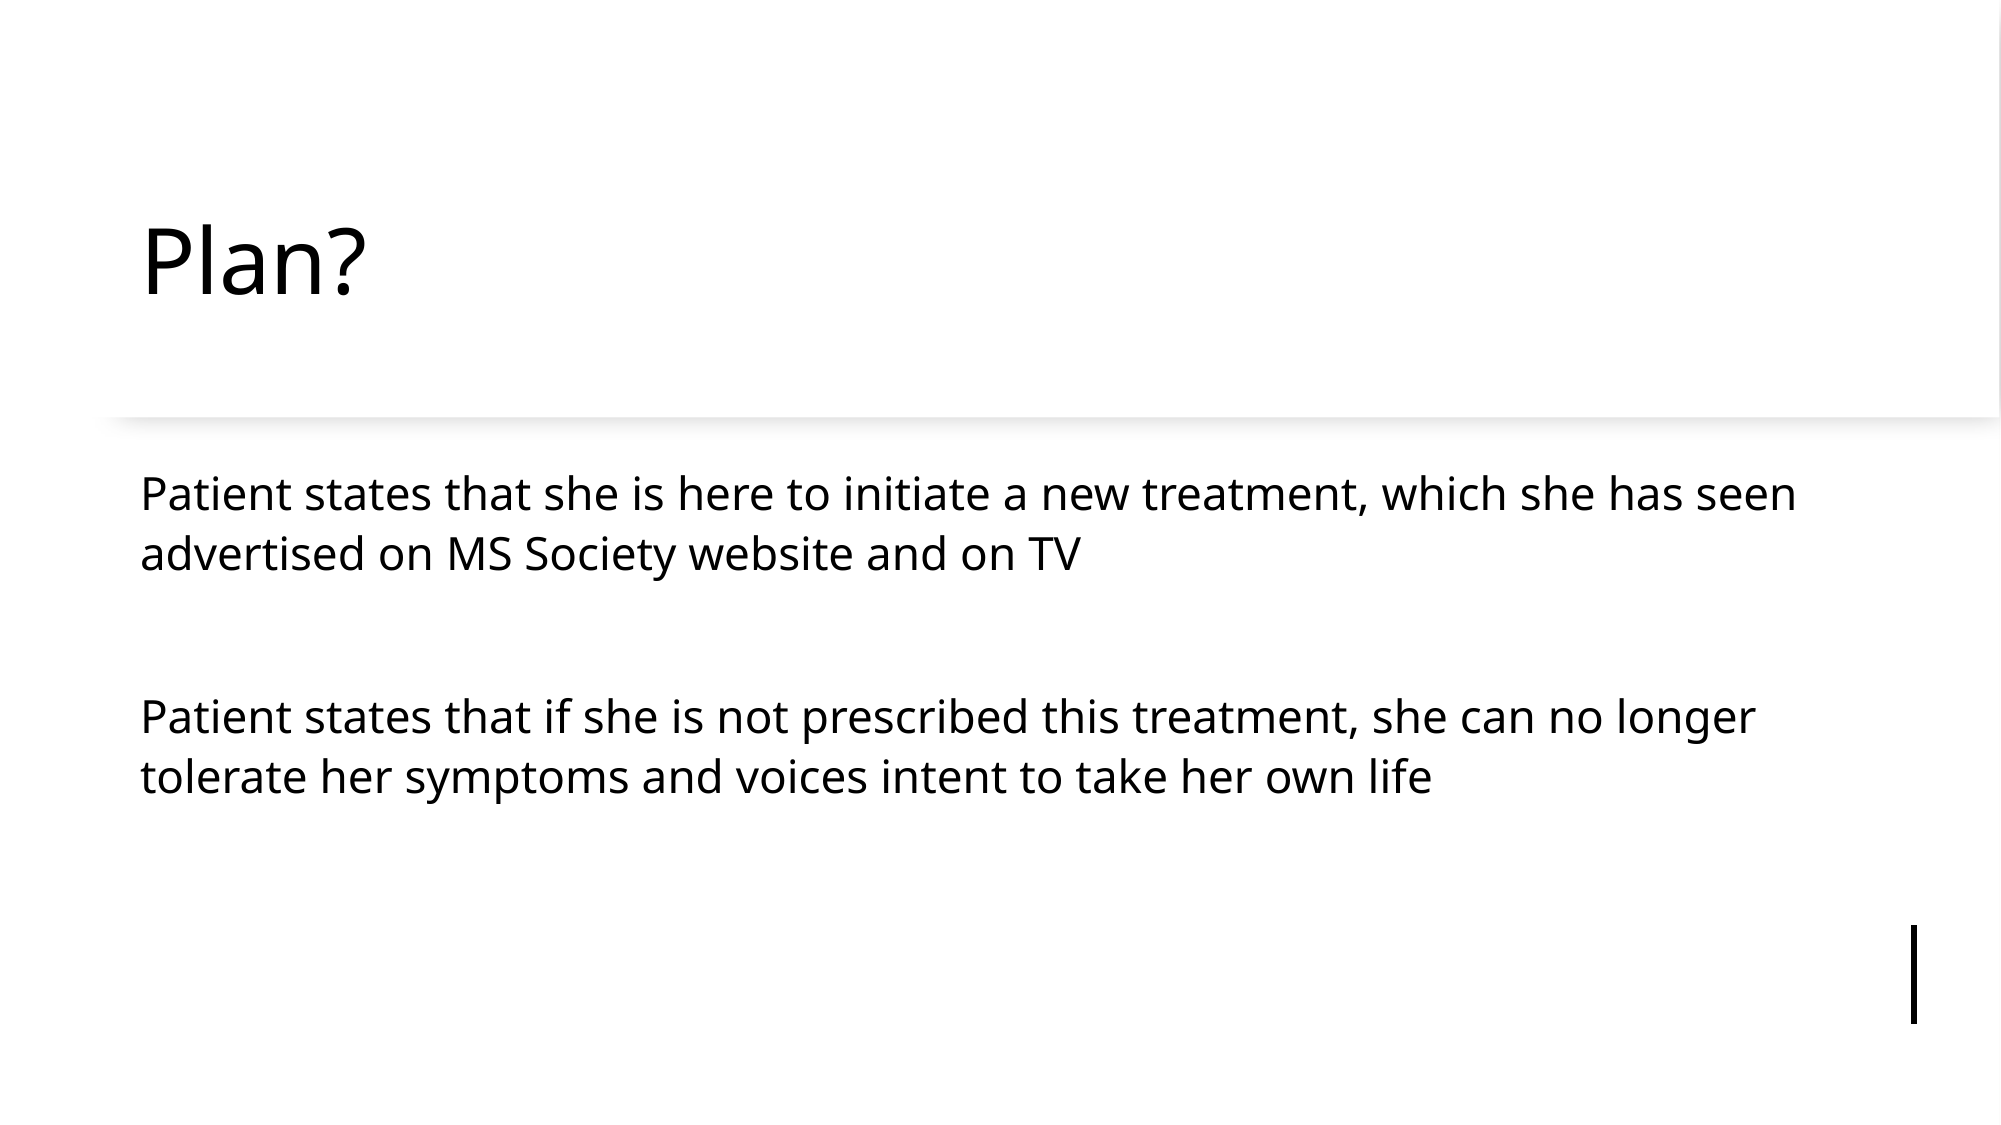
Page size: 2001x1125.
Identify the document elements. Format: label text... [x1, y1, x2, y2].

title Plan? [124, 140, 1828, 376]
list Patient states that she is here to initiate a new treatment, which she has seen advertised on MS Society website and on TV Patient states that if she is not prescribed this treatment, she can no longer tolerate her symptoms and voices intent to take her own life [124, 451, 1828, 987]
